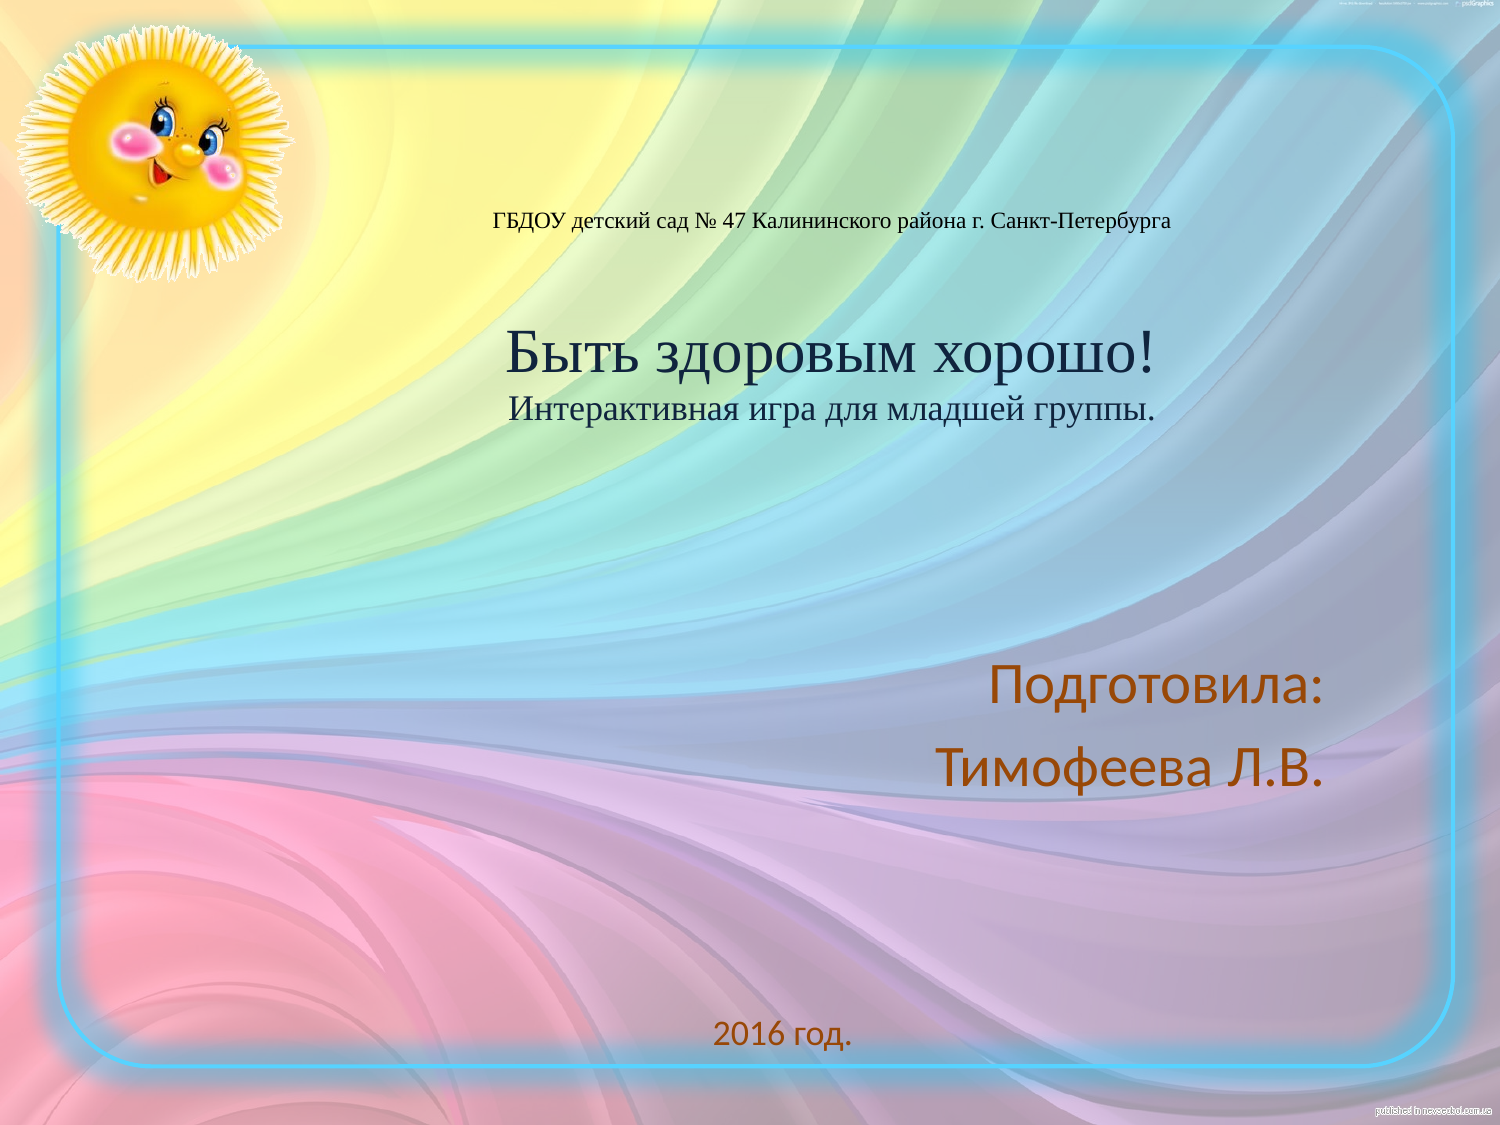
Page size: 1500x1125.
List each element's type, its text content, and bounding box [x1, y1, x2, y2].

picture [11, 11, 340, 340]
title ГБДОУ детский сад № 47 Калининского района г. Санкт-Петербурга Быть здоровым хорошо! Интерактивная игра для младшей группы. [194, 196, 1470, 438]
subtitle Подготовила: Тимофеева Л.В. 2016 год. [225, 637, 1341, 1071]
